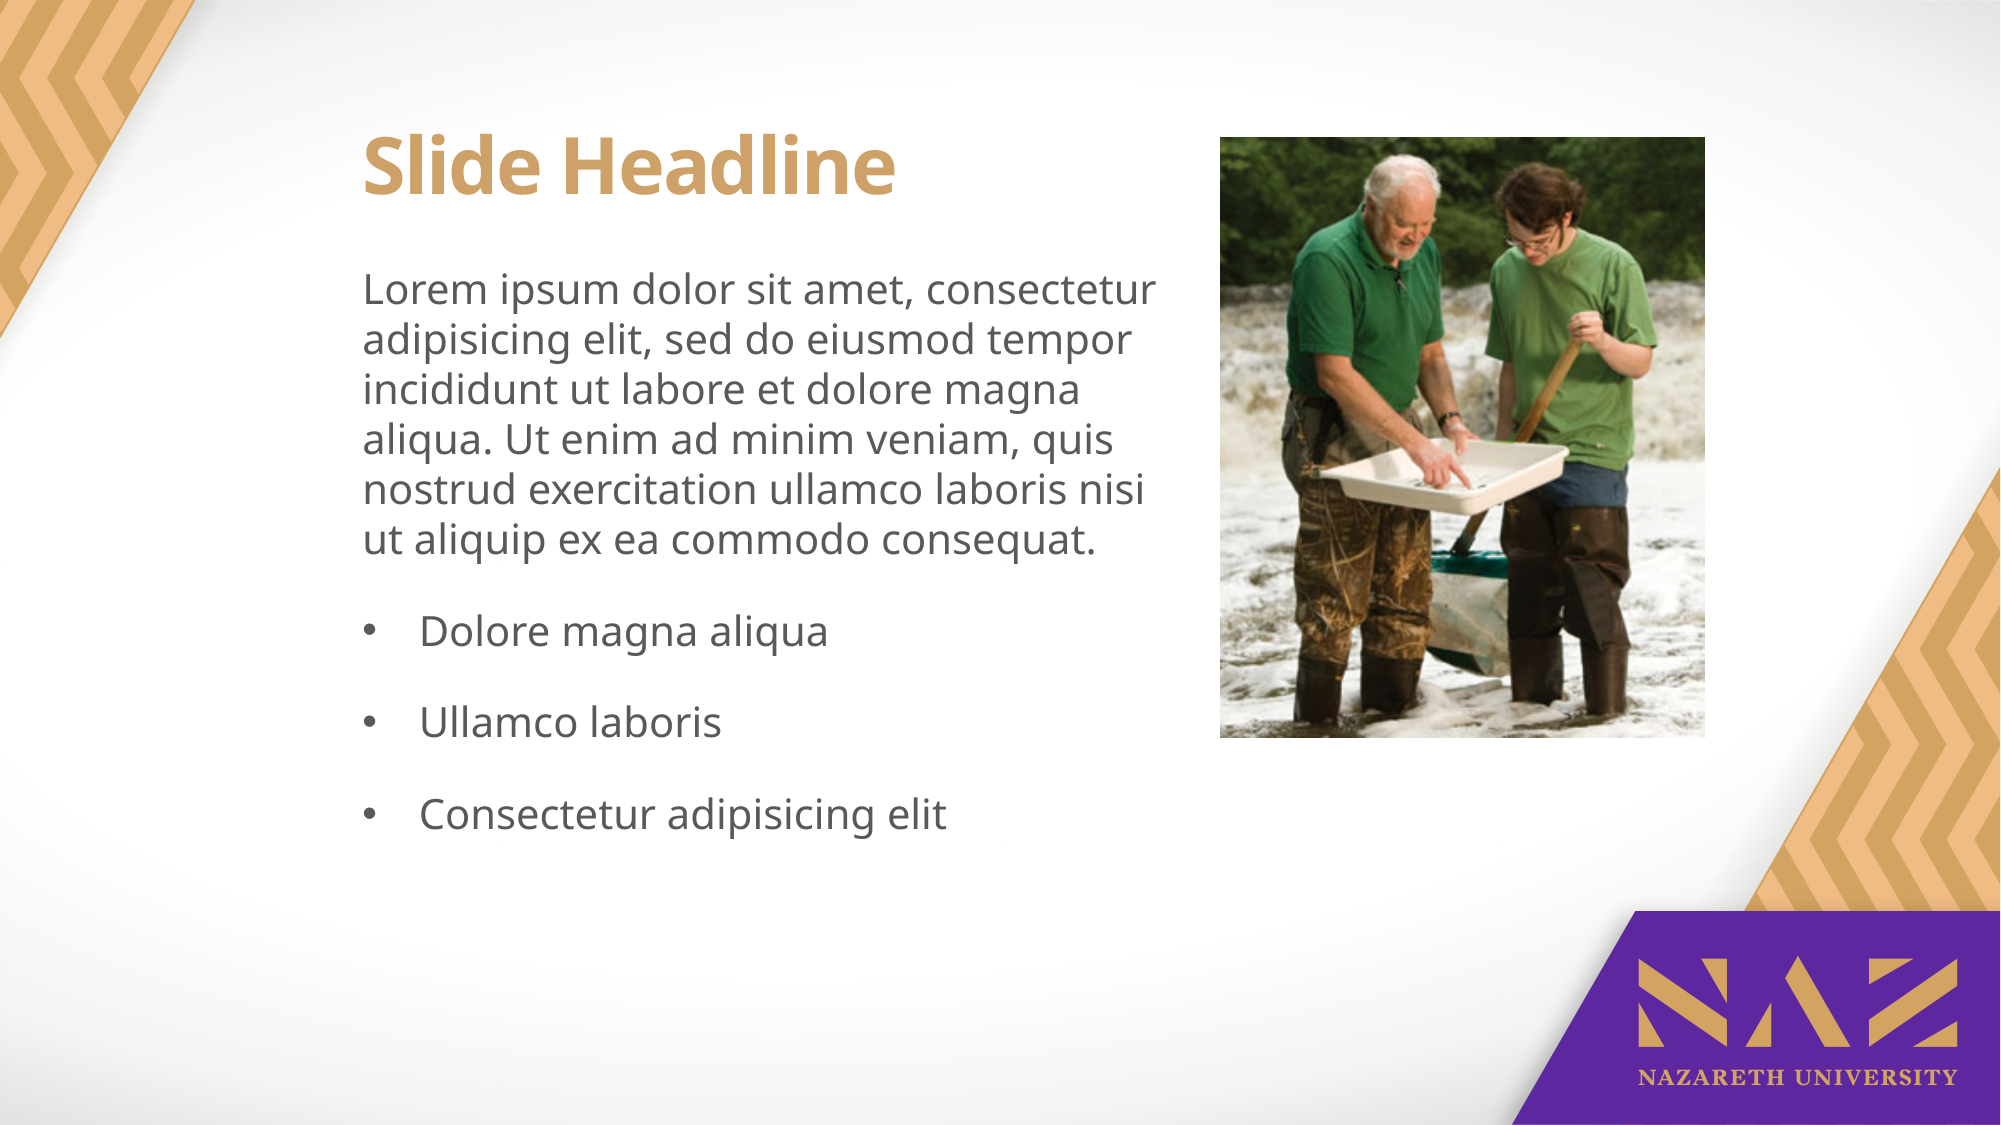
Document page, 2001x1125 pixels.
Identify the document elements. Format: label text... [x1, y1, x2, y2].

picture [0, 0, 2001, 1125]
list Lorem ipsum dolor sit amet, consectetur adipisicing elit, sed do eiusmod tempor incididunt ut labore et dolore magna aliqua. Ut enim ad minim veniam, quis nostrud exercitation ullamco laboris nisi ut aliquip ex ea commodo consequat. Dolore magna aliqua Ullamco laboris Consectetur adipisicing elit [362, 262, 1188, 913]
title Slide Headline [362, 125, 1675, 200]
